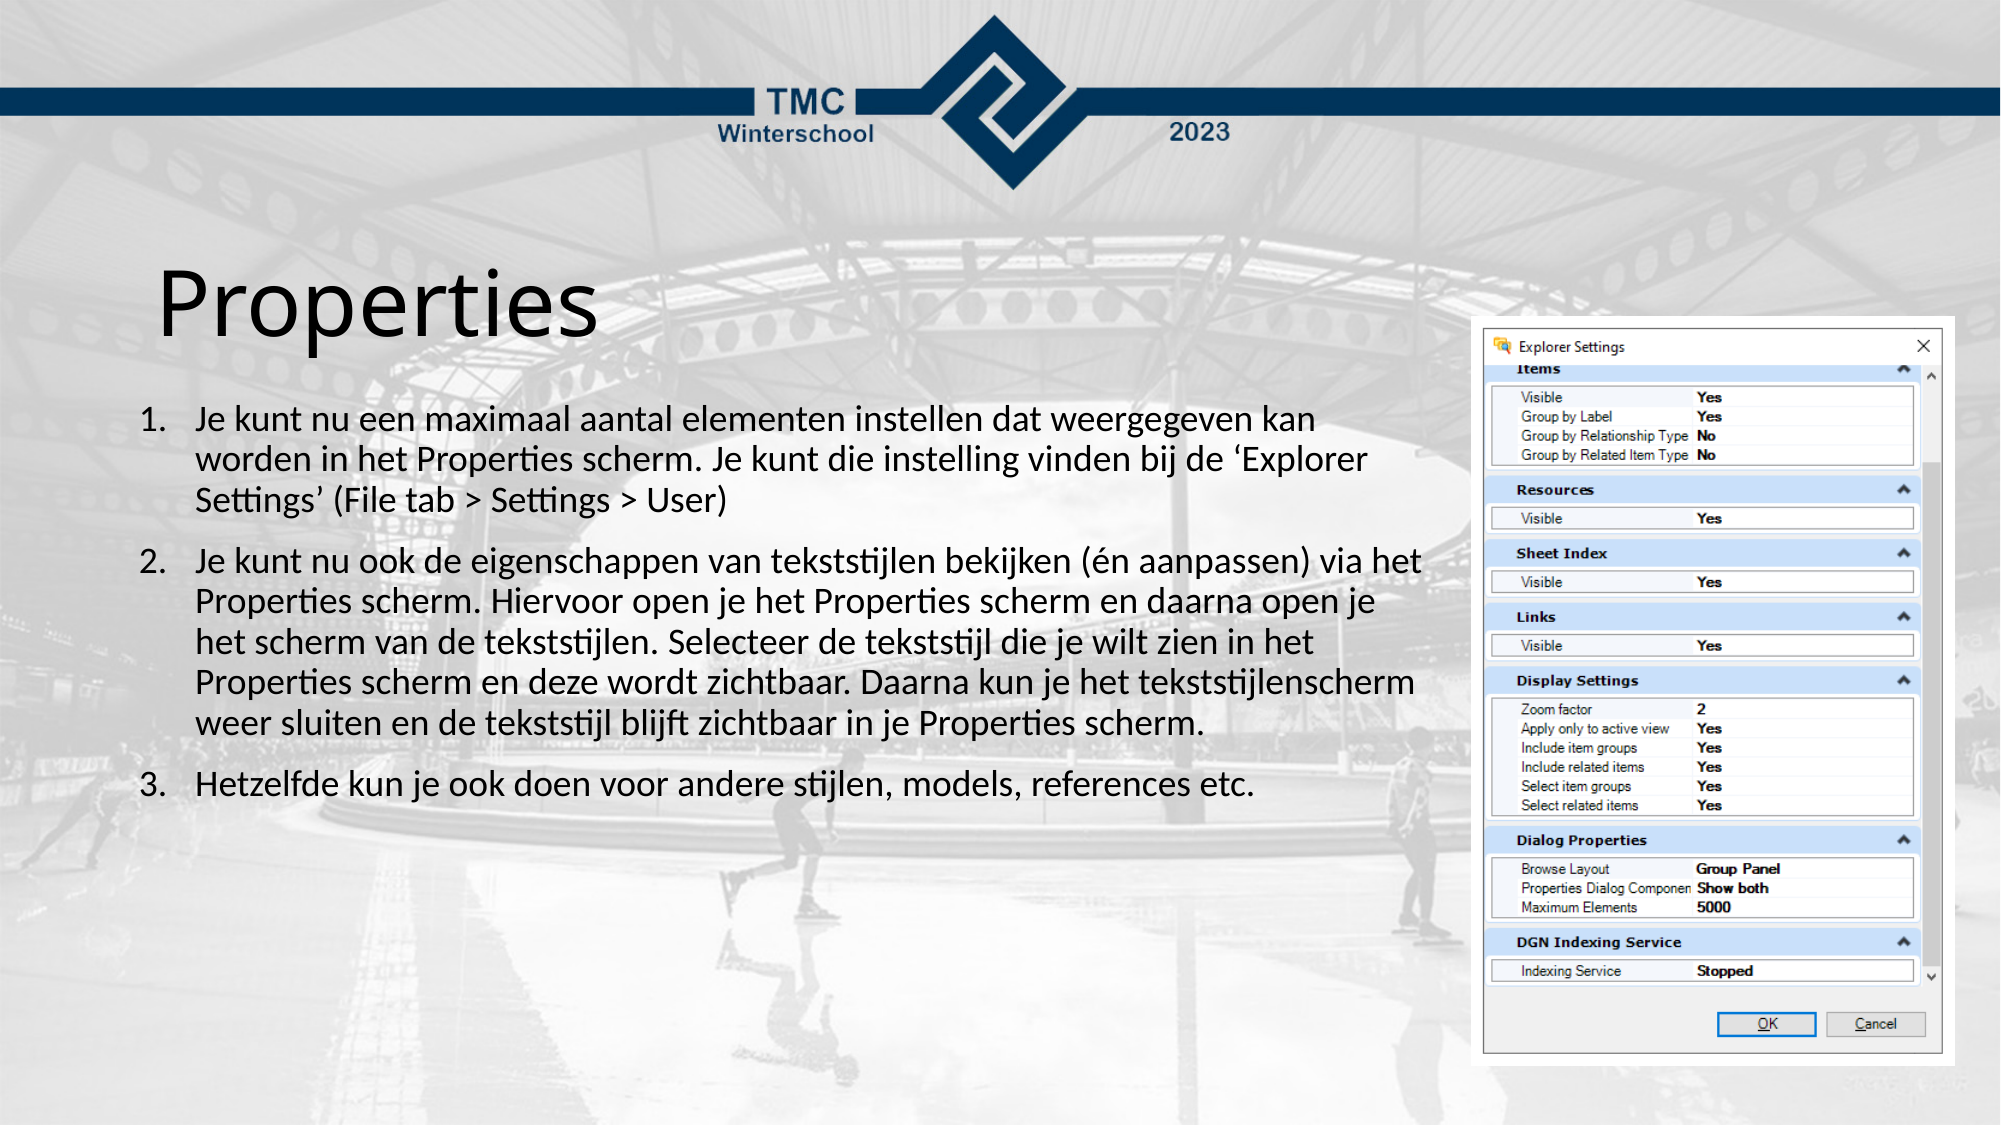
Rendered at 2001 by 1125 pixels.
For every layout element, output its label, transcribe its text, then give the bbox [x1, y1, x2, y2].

list Je kunt nu een maximaal aantal elementen instellen dat weergegeven kan worden in het Properties scherm. Je kunt die instelling vinden bij de ‘Explorer Settings’ (File tab > Settings > User) Je kunt nu ook de eigenschappen van tekststijlen bekijken (én aanpassen) via het Properties scherm. Hiervoor open je het Properties scherm en daarna open je het scherm van de tekststijlen. Selecteer de tekststijl die je wilt zien in het Properties scherm en deze wordt zichtbaar. Daarna kun je het tekststijlenscherm weer sluiten en de tekststijl blijft zichtbaar in je Properties scherm. Hetzelfde kun je ook doen voor andere stijlen, models, references etc. [123, 391, 1451, 1066]
picture [0, 0, 2001, 1125]
title Properties [140, 198, 1866, 416]
